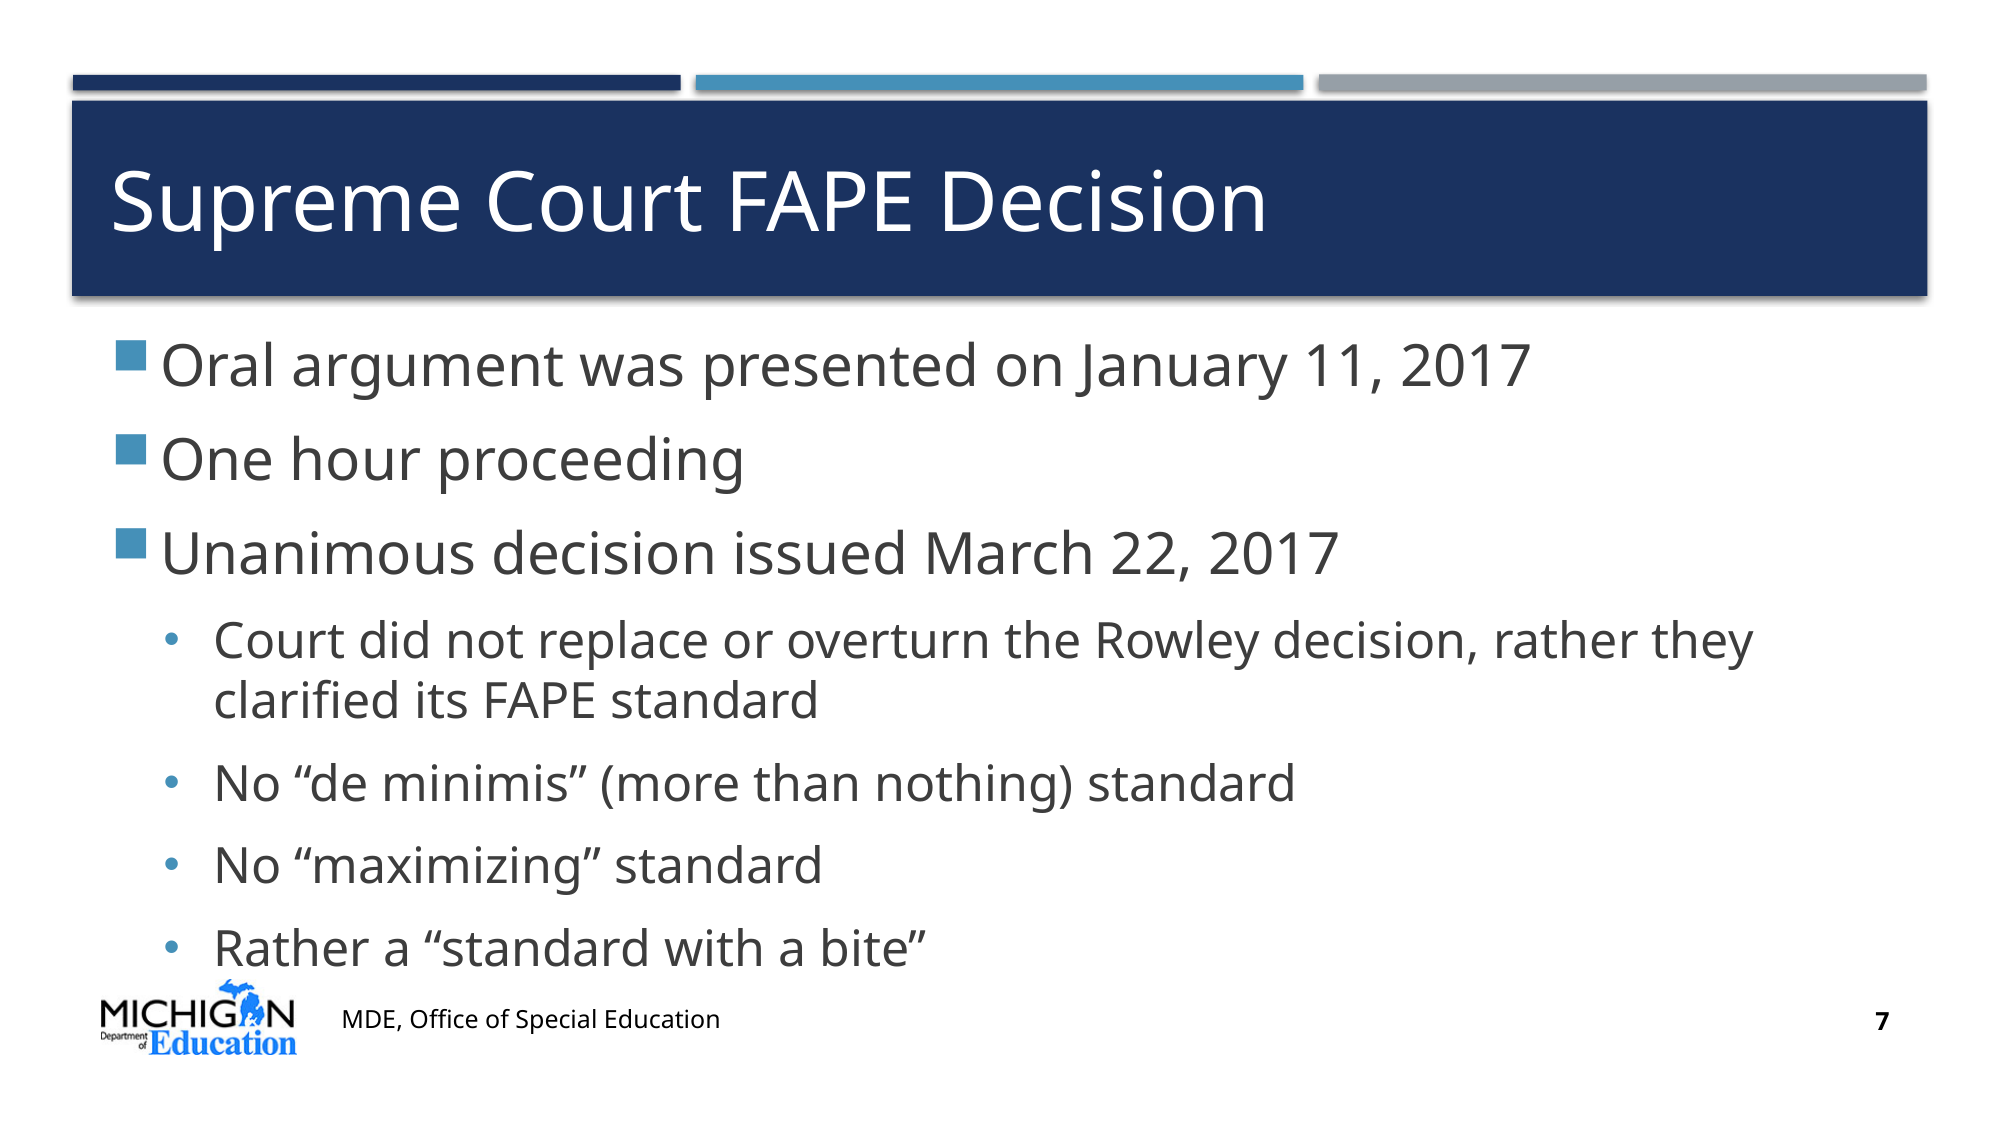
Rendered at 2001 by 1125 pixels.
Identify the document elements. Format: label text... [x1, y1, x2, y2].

list Oral argument was presented on January 11, 2017 One hour proceeding Unanimous decision issued March 22, 2017 Court did not replace or overturn the Rowley decision, rather they clarified its FAPE standard No “de minimis” (more than nothing) standard No “maximizing” standard Rather a “standard with a bite” [95, 320, 1905, 993]
footer MDE, Office of Special Education [326, 990, 1231, 1051]
picture [101, 993, 297, 1055]
slide_number 7 [1732, 992, 1905, 1053]
title Supreme Court FAPE Decision [95, 115, 1905, 282]
